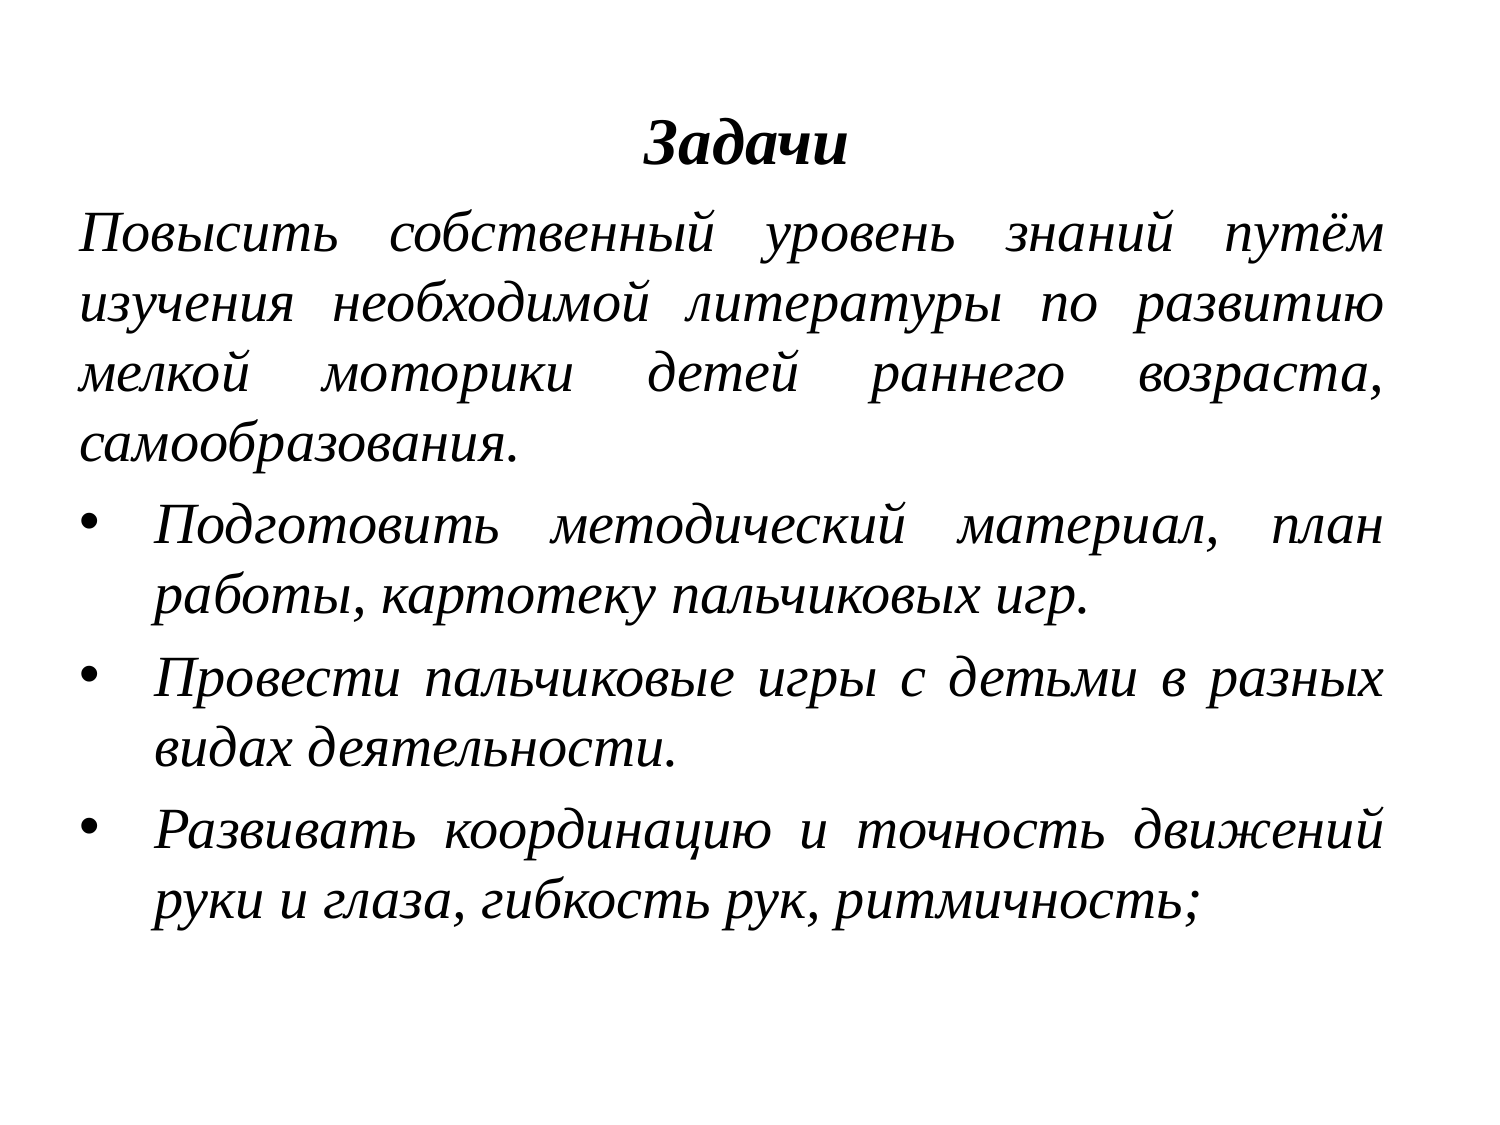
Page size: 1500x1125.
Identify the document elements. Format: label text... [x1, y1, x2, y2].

text_box Повысить собственный уровень знаний путём изучения необходимой литературы по развитию мелкой моторики детей раннего возраста, самообразования. Подготовить методический материал, план работы, картотеку пальчиковых игр. Провести пальчиковые игры с детьми в разных видах деятельности. Развивать координацию и точность движений руки и глаза, гибкость рук, ритмичность; [64, 185, 1400, 938]
text_box Задачи [108, 90, 1328, 185]
